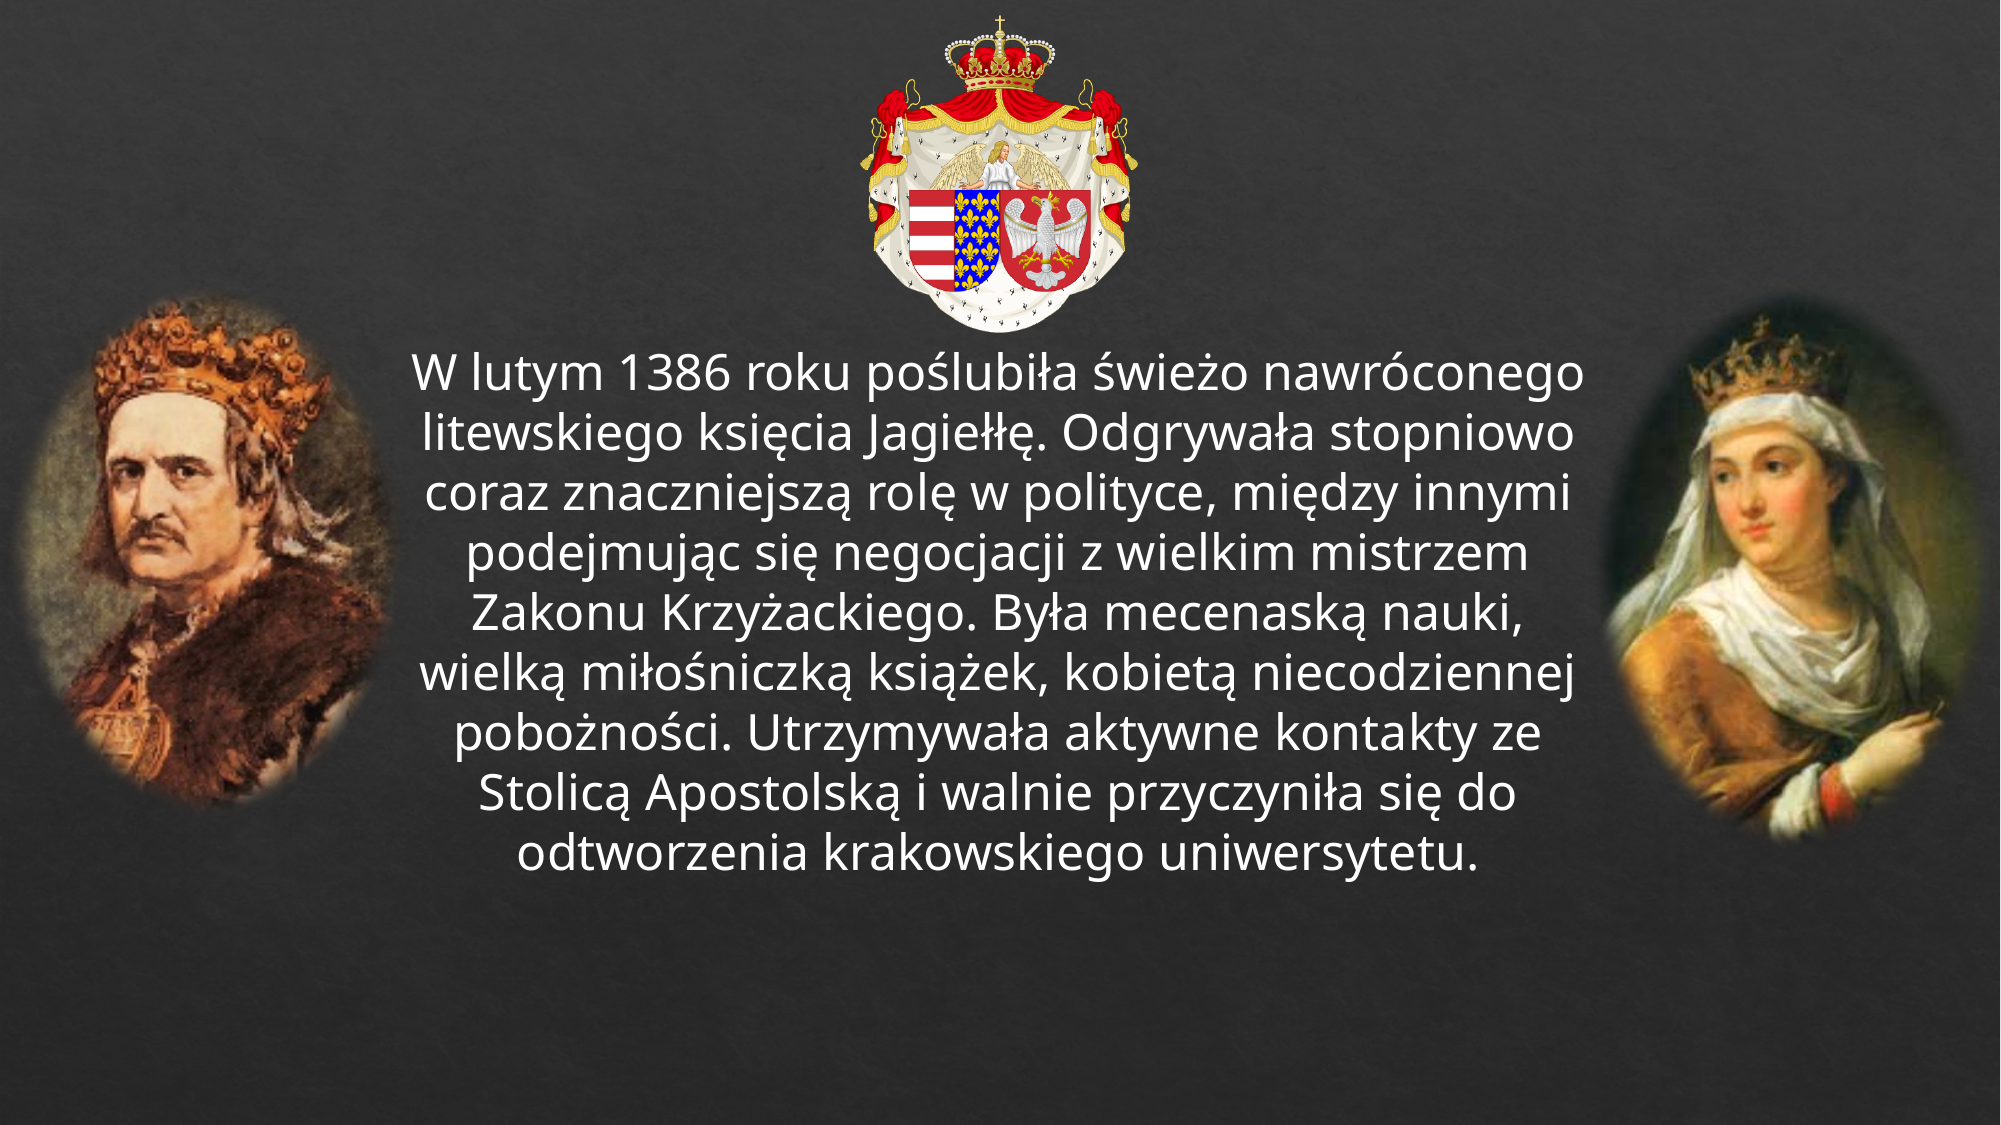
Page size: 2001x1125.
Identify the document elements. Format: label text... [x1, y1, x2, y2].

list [4, 279, 411, 820]
text_box W lutym 1386 roku poślubiła świeżo nawróconego litewskiego księcia Jagiełłę. Odgrywała stopniowo coraz znaczniejszą rolę w polityce, między innymi podejmując się negocjacji z wielkim mistrzem Zakonu Krzyżackiego. Była mecenaską nauki, wielką miłośniczką książek, kobietą niecodziennej pobożności. Utrzymywała aktywne kontakty ze Stolicą Apostolską i walnie przyczyniła się do odtworzenia krakowskiego uniwersytetu. [394, 332, 1603, 888]
picture [1587, 279, 2000, 853]
picture [859, 15, 1138, 333]
